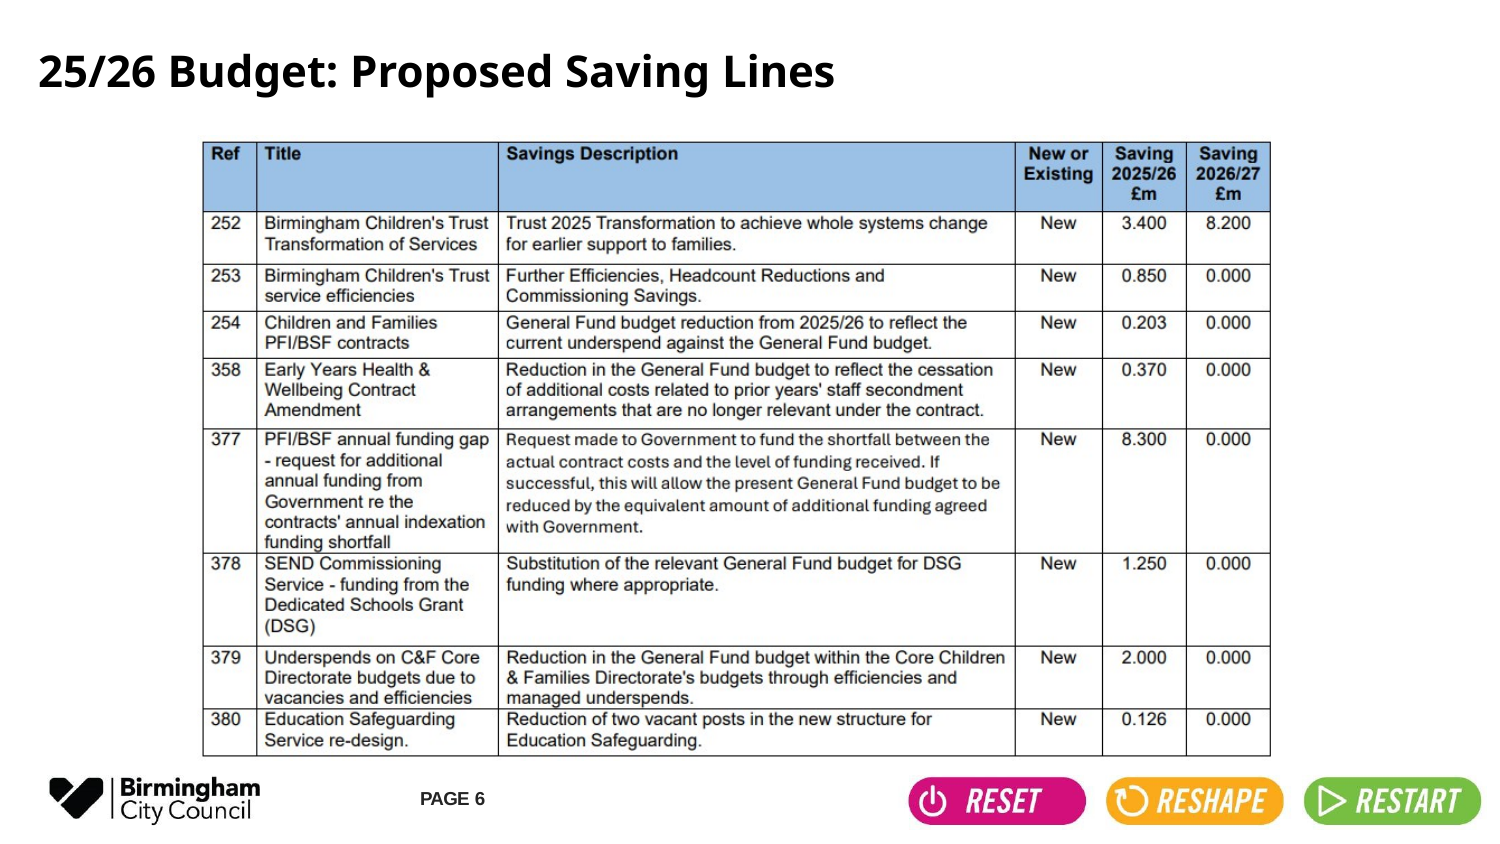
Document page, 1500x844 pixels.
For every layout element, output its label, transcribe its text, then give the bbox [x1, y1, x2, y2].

picture [47, 135, 1487, 830]
slide_number PAGE 6 [418, 785, 506, 844]
title 25/26 Budget: Proposed Saving Lines [36, 41, 1464, 185]
